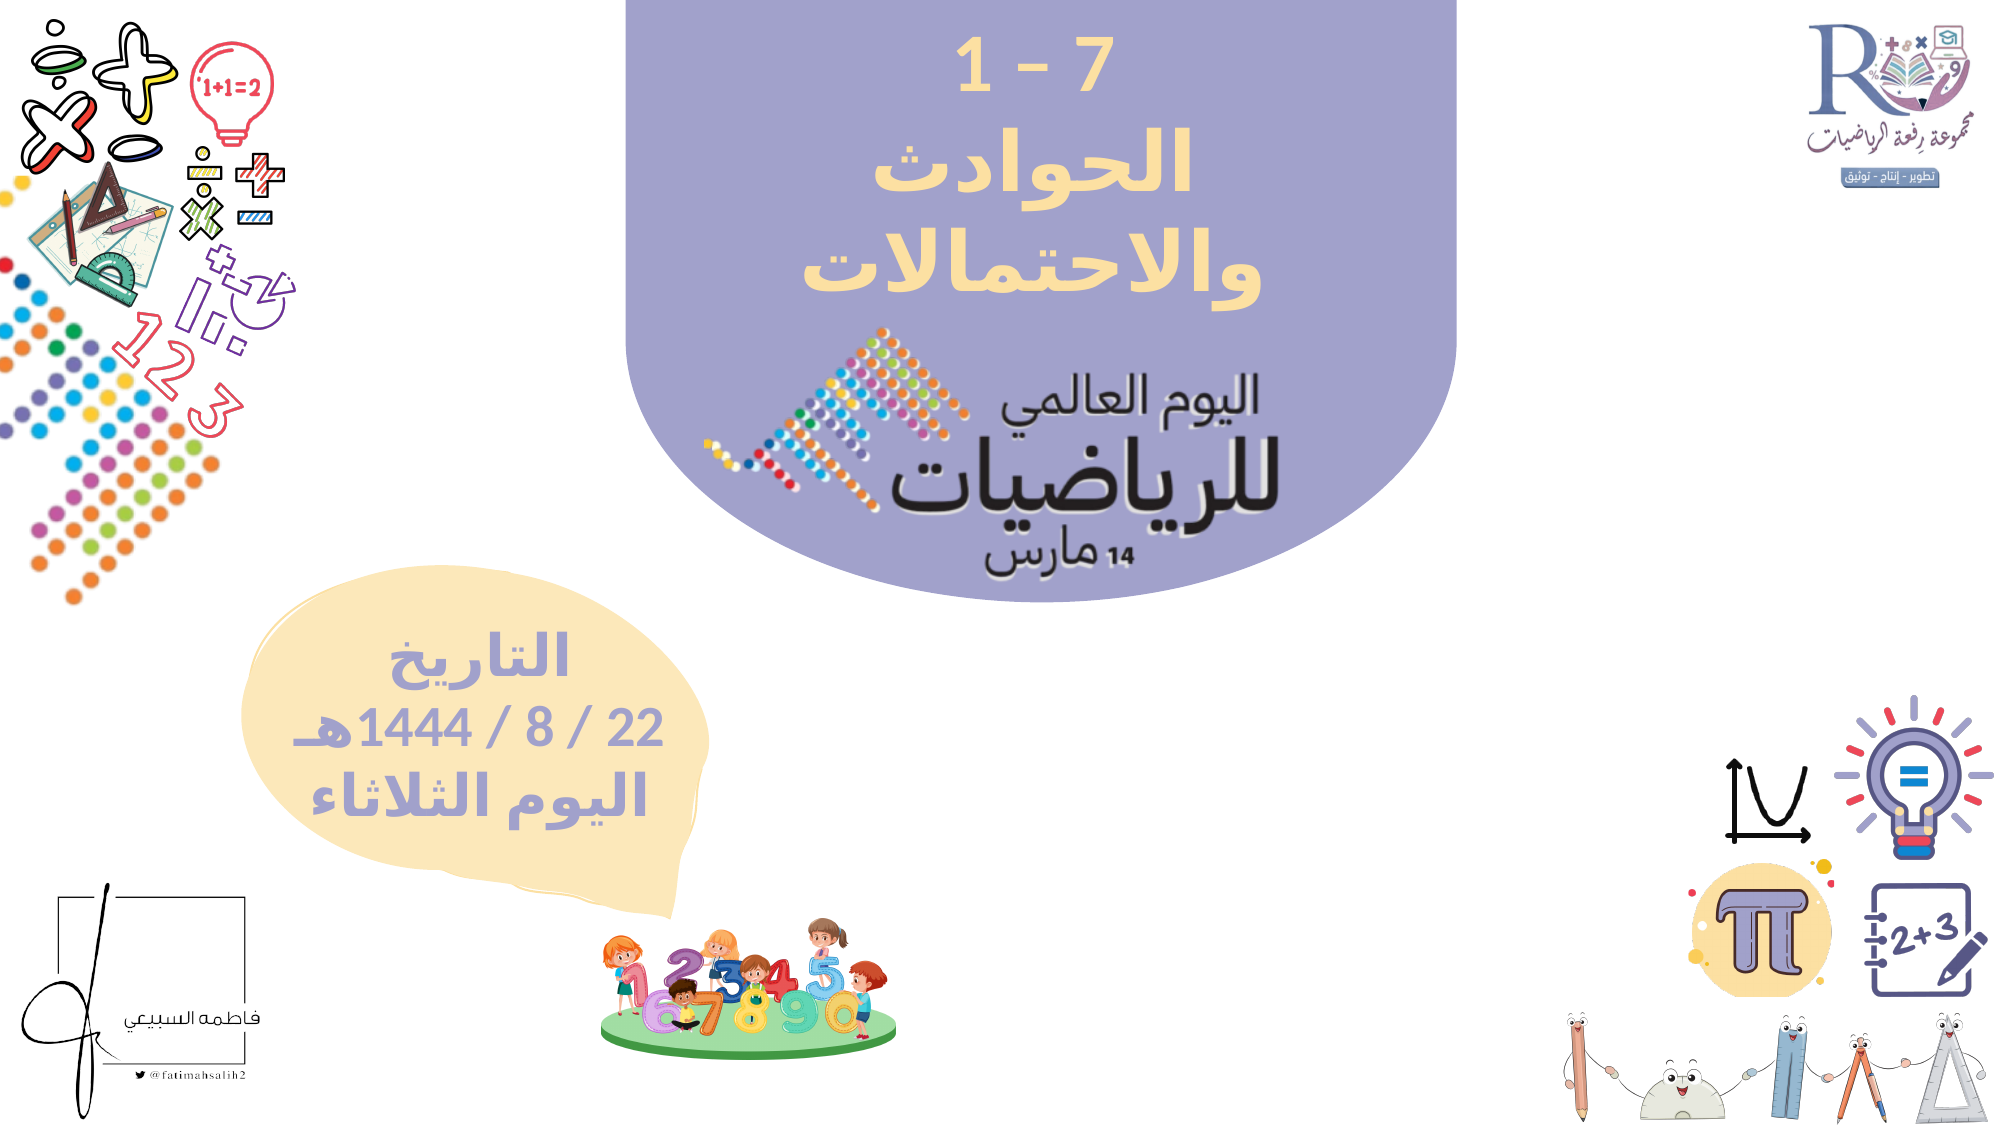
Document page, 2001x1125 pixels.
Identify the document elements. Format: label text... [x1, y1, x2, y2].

picture [1737, 0, 2001, 224]
text_box [298, 680, 710, 918]
text_box [241, 565, 634, 797]
picture [601, 918, 896, 1060]
picture [704, 283, 1296, 614]
picture [295, 278, 300, 291]
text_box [0, 19, 295, 609]
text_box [625, 0, 1458, 603]
picture [9, 878, 285, 1125]
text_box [1563, 695, 1994, 1125]
text_box التاريخ 22 / 8 / 1444هـ اليوم الثلاثاء [274, 626, 686, 821]
